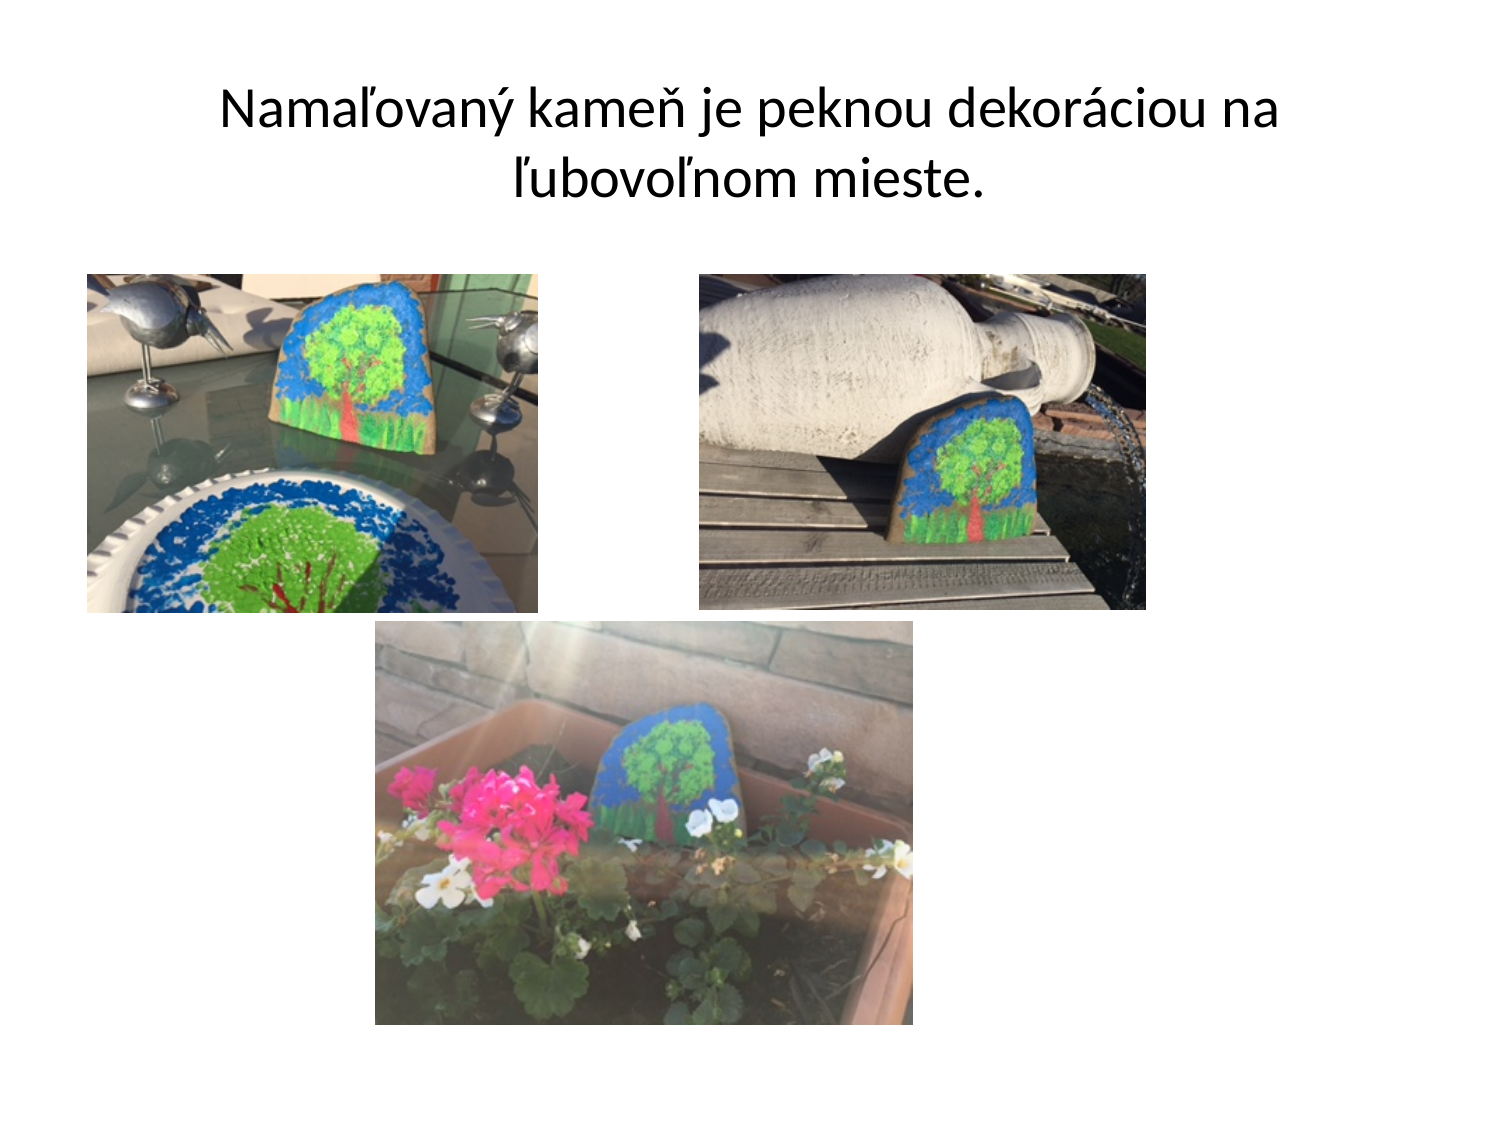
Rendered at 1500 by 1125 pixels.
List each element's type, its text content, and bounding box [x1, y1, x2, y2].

picture [699, 274, 1146, 610]
picture [374, 621, 913, 1026]
picture [87, 274, 538, 613]
title Namaľovaný kameň je peknou dekoráciou na ľubovoľnom mieste. [75, 45, 1425, 233]
